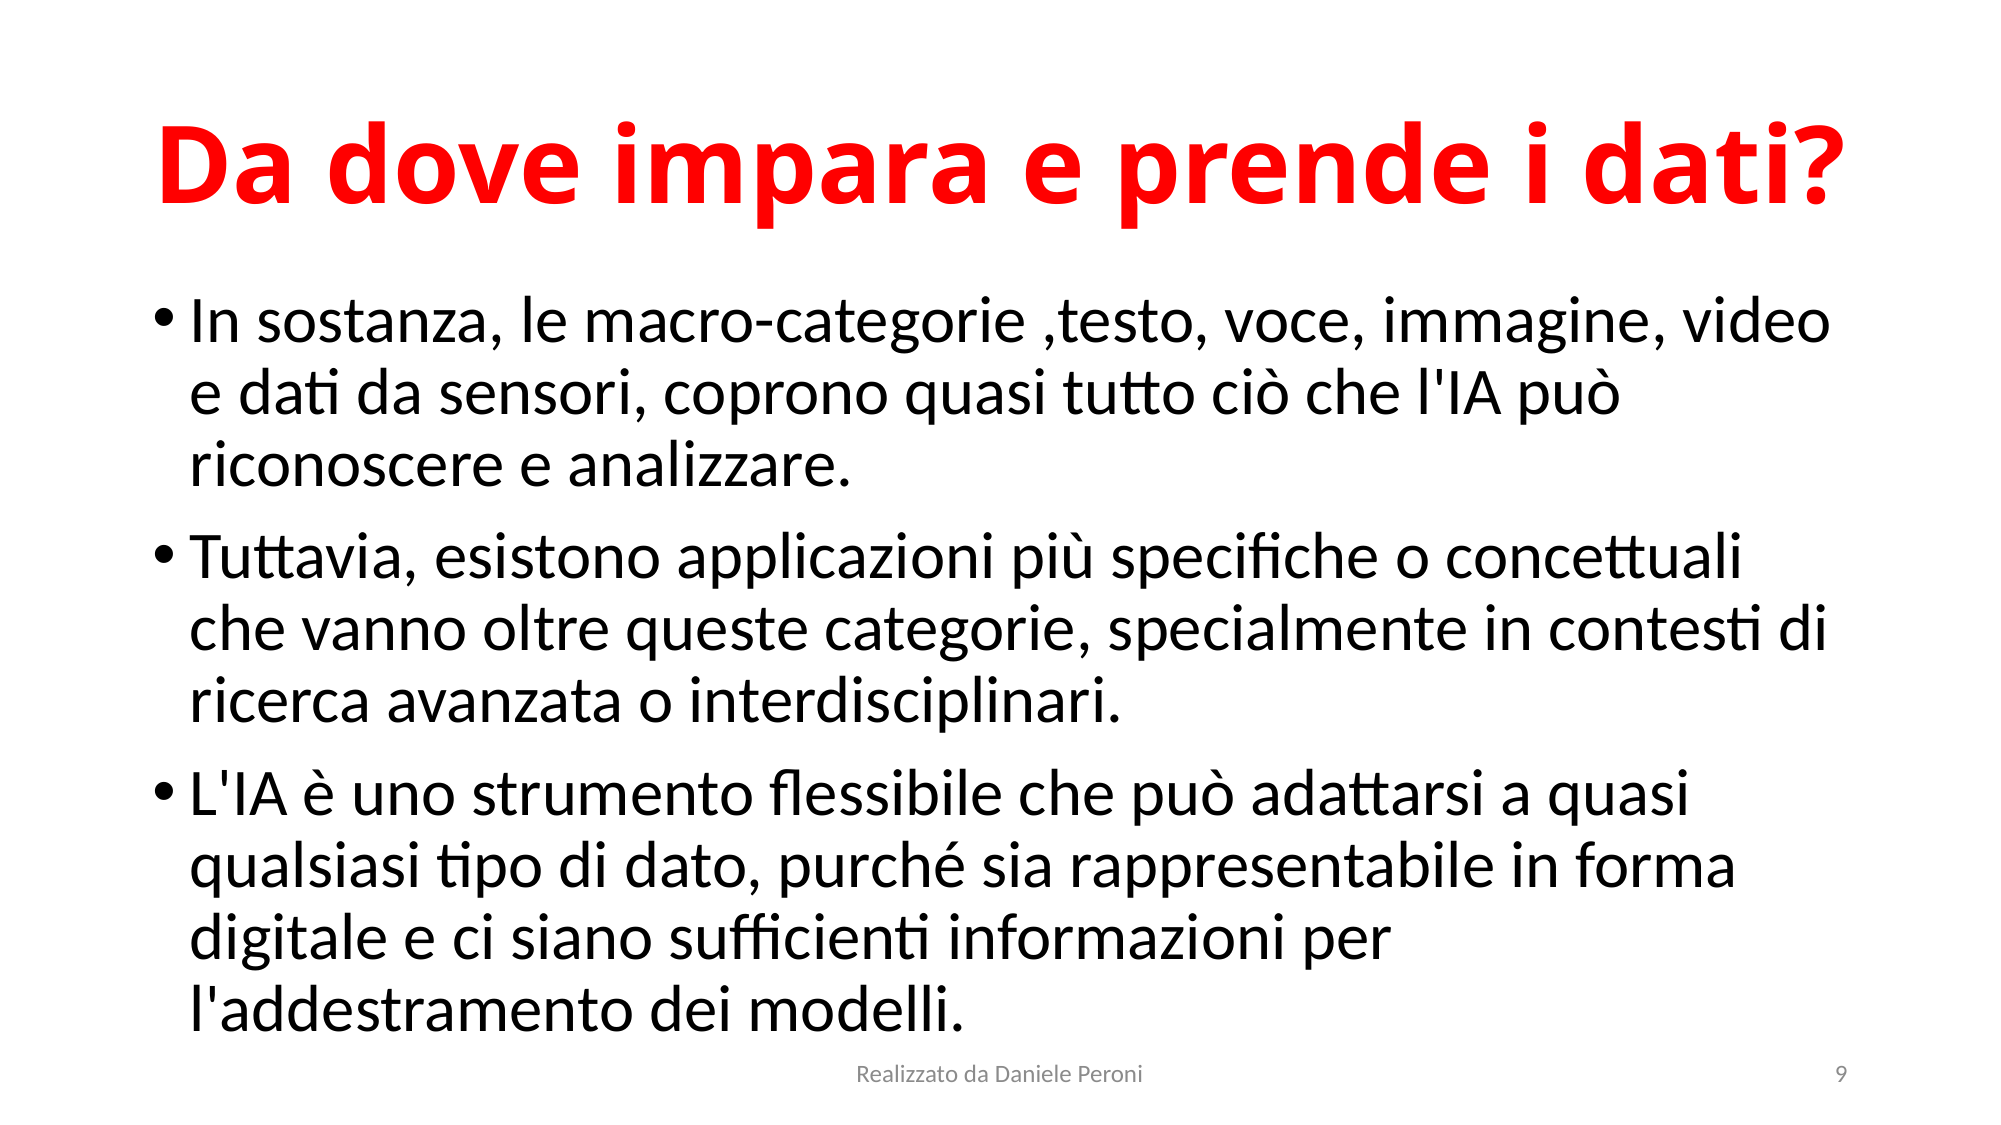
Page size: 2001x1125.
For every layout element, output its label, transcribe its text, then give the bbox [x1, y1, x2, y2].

footer Realizzato da Daniele Peroni [662, 1042, 1338, 1103]
slide_number 9 [1412, 1042, 1863, 1103]
title Da dove impara e prende i dati? [137, 59, 1863, 278]
list In sostanza, le macro-categorie ,testo, voce, immagine, video e dati da sensori, coprono quasi tutto ciò che l'IA può riconoscere e analizzare. Tuttavia, esistono applicazioni più specifiche o concettuali che vanno oltre queste categorie, specialmente in contesti di ricerca avanzata o interdisciplinari. L'IA è uno strumento flessibile che può adattarsi a quasi qualsiasi tipo di dato, purché sia rappresentabile in forma digitale e ci siano sufficienti informazioni per l'addestramento dei modelli. [137, 278, 1863, 992]
